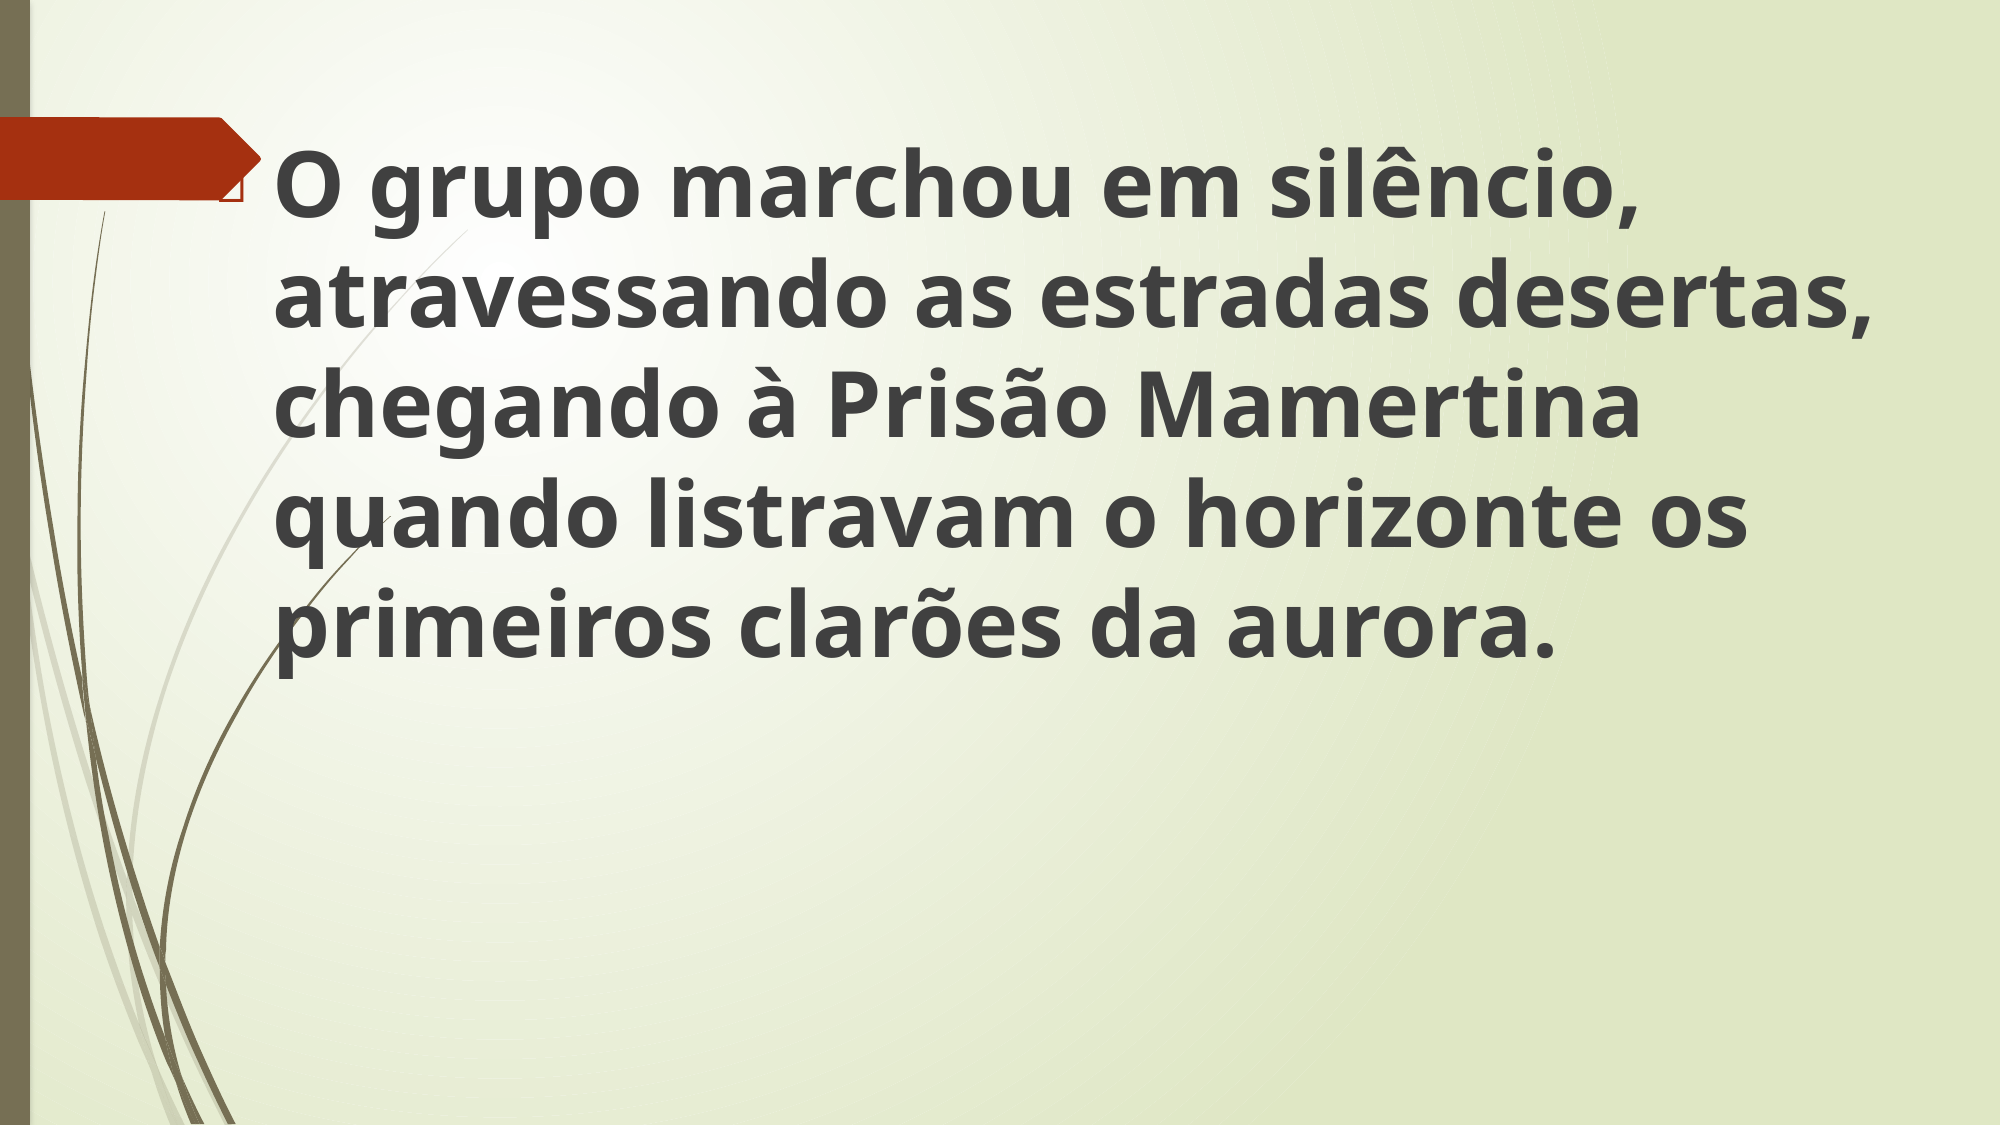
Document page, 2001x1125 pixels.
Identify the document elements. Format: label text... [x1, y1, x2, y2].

list O grupo marchou em silêncio, atravessando as estradas desertas, chegando à Prisão Mamertina quando listravam o horizonte os primeiros clarões da aurora. [201, 0, 2000, 1125]
